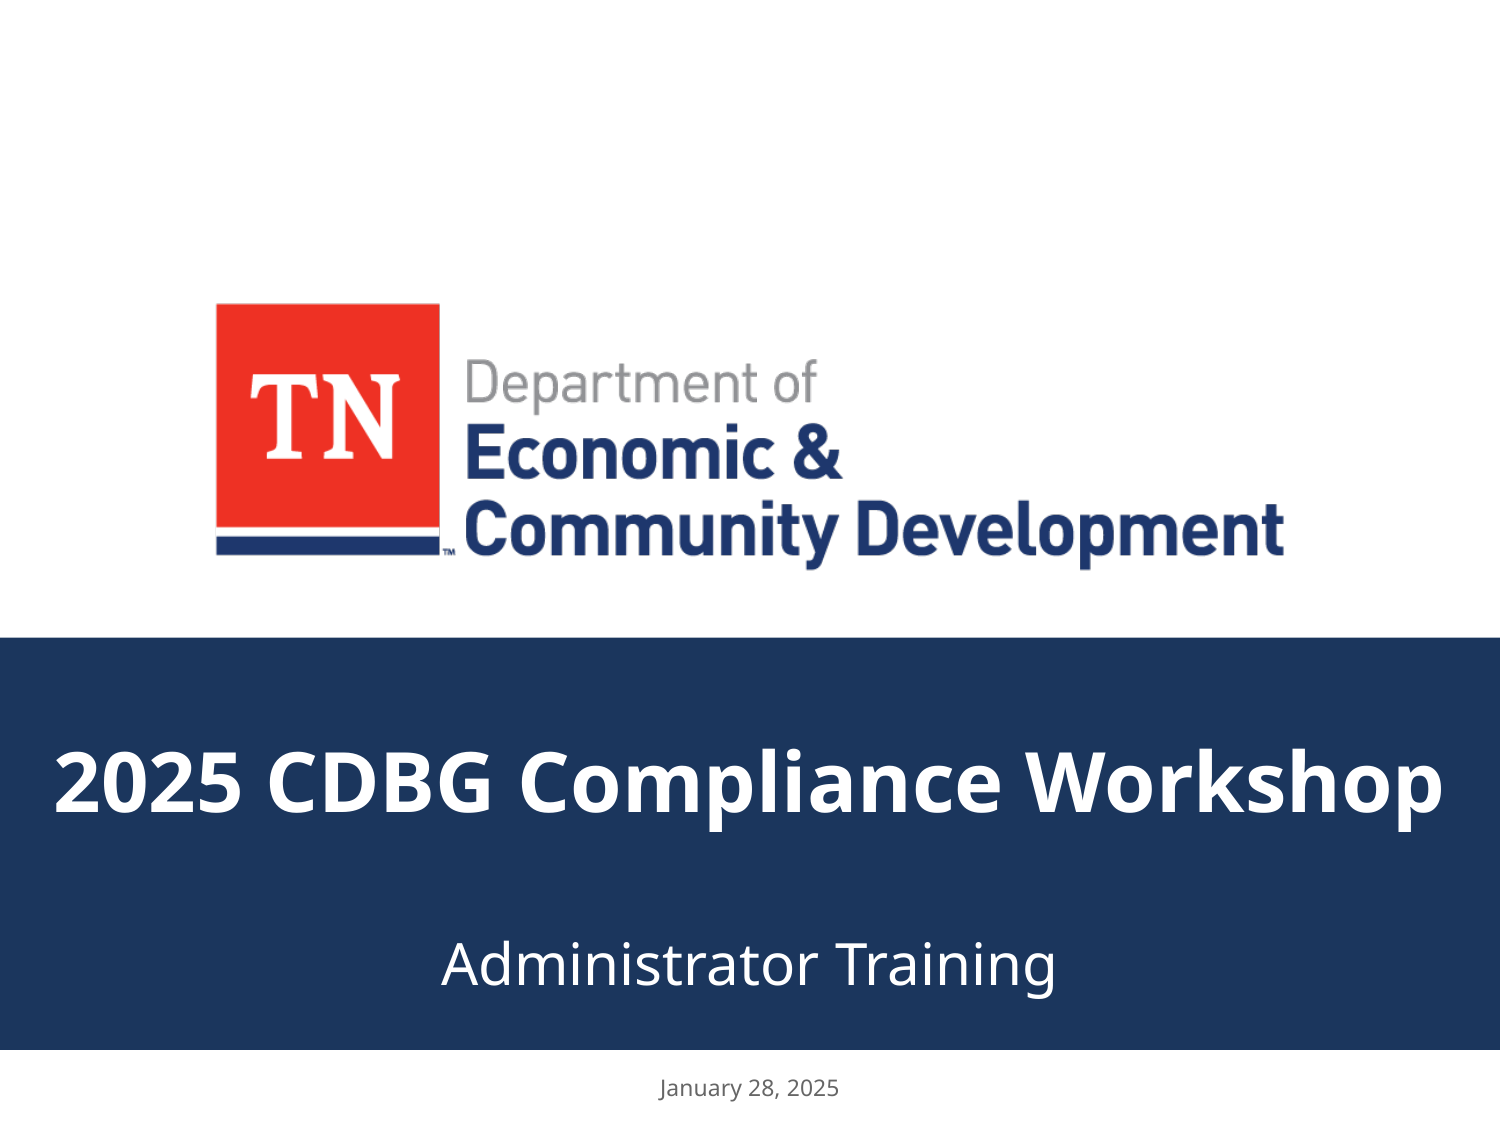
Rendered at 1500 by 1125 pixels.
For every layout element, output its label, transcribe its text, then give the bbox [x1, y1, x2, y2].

title 2025 CDBG Compliance Workshop [24, 662, 1475, 895]
picture [187, 249, 1313, 625]
list January 28, 2025 [0, 1050, 1500, 1125]
list Administrator Training [24, 895, 1475, 1030]
